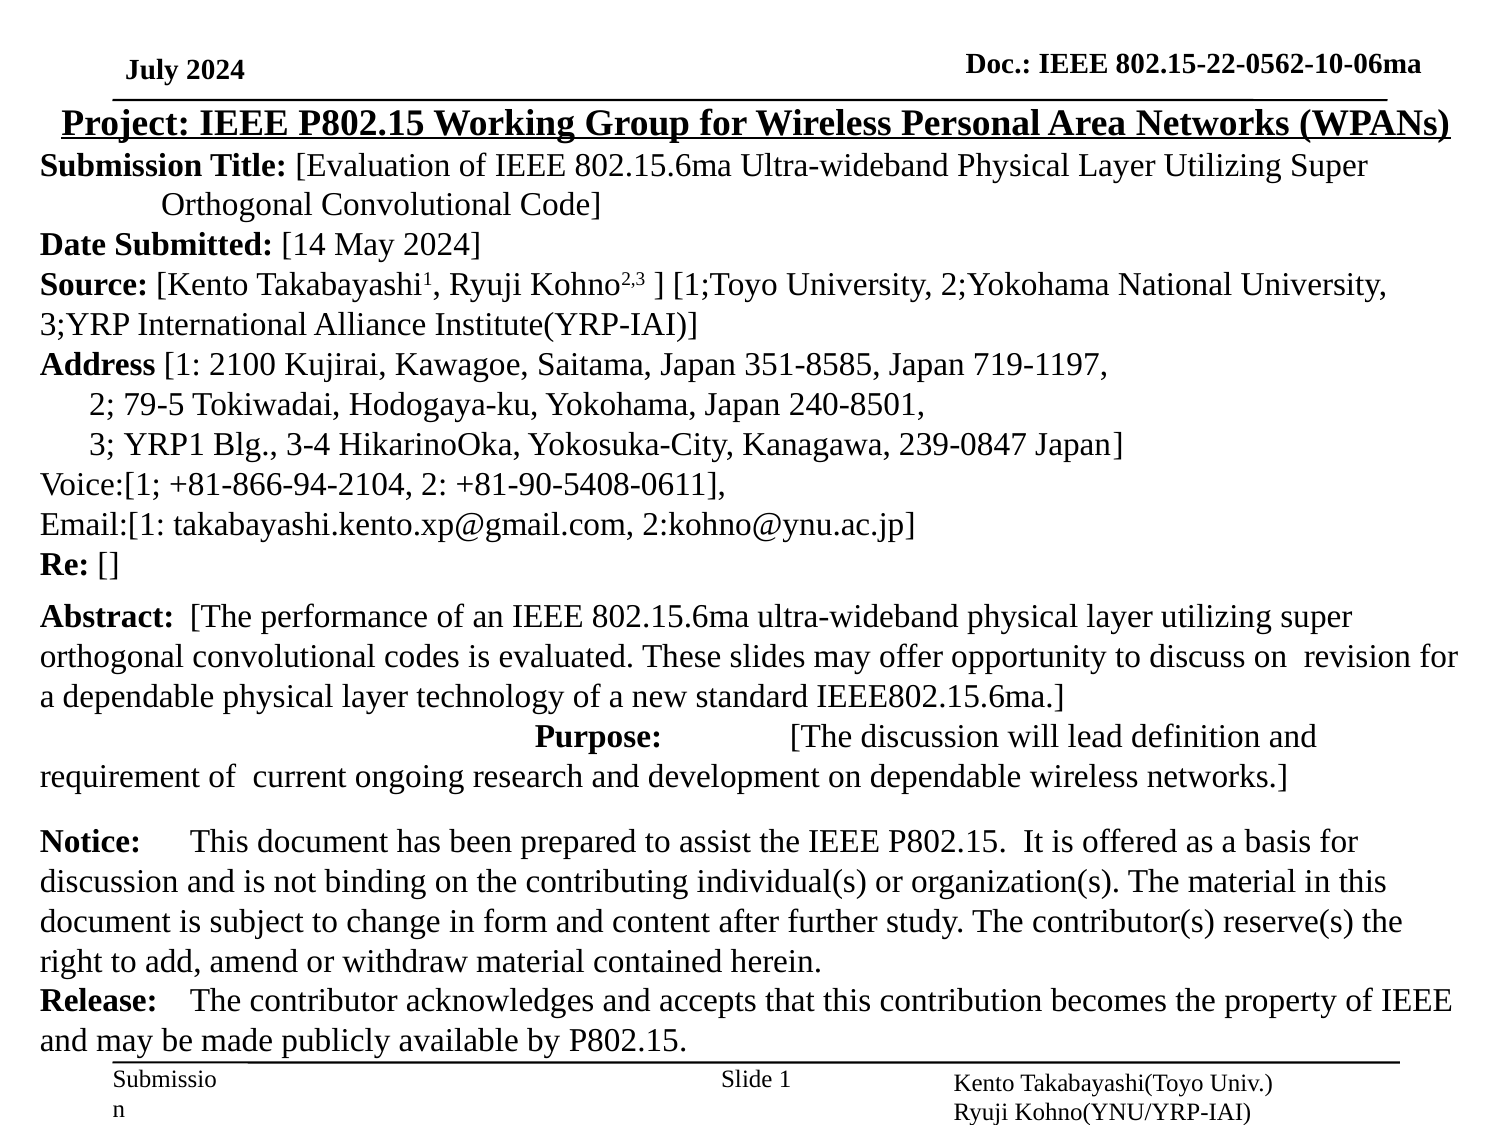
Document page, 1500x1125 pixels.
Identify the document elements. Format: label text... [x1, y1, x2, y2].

text_box Project: IEEE P802.15 Working Group for Wireless Personal Area Networks (WPANs) Submission Title: [Evaluation of IEEE 802.15.6ma Ultra-wideband Physical Layer Utilizing Super Orthogonal Convolutional Code] Date Submitted: [14 May 2024] Source: [Kento Takabayashi1, Ryuji Kohno2,3 ] [1;Toyo University, 2;Yokohama National University, 3;YRP International Alliance Institute(YRP-IAI)] Address [1: 2100 Kujirai, Kawagoe, Saitama, Japan 351-8585, Japan 719-1197, 2; 79-5 Tokiwadai, Hodogaya-ku, Yokohama, Japan 240-8501, 3; YRP1 Blg., 3-4 HikarinoOka, Yokosuka-City, Kanagawa, 239-0847 Japan] Voice:[1; +81-866-94-2104, 2: +81-90-5408-0611], Email:[1: takabayashi.kento.xp@gmail.com, 2:kohno@ynu.ac.jp] Re: [] Abstract: [The performance of an IEEE 802.15.6ma ultra-wideband physical layer utilizing super orthogonal convolutional codes is evaluated. These slides may offer opportunity to discuss on revision for a dependable physical layer technology of a new standard IEEE802.15.6ma.] Purpose: [The discussion will lead definition and requirement of current ongoing research and development on dependable wireless networks.] Notice: This document has been prepared to assist the IEEE P802.15. It is offered as a basis for discussion and is not binding on the contributing individual(s) or organization(s). The material in this document is subject to change in form and content after further study. The contributor(s) reserve(s) the right to add, amend or withdraw material contained herein. Release: The contributor acknowledges and accepts that this contribution becomes the property of IEEE and may be made publicly available by P802.15. [24, 90, 1488, 1066]
footer Kento Takabayashi(Toyo Univ.) Ryuji Kohno(YNU/YRP-IAI) [938, 1058, 1436, 1125]
slide_number Slide 1 [712, 1066, 801, 1093]
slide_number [124, 49, 388, 86]
